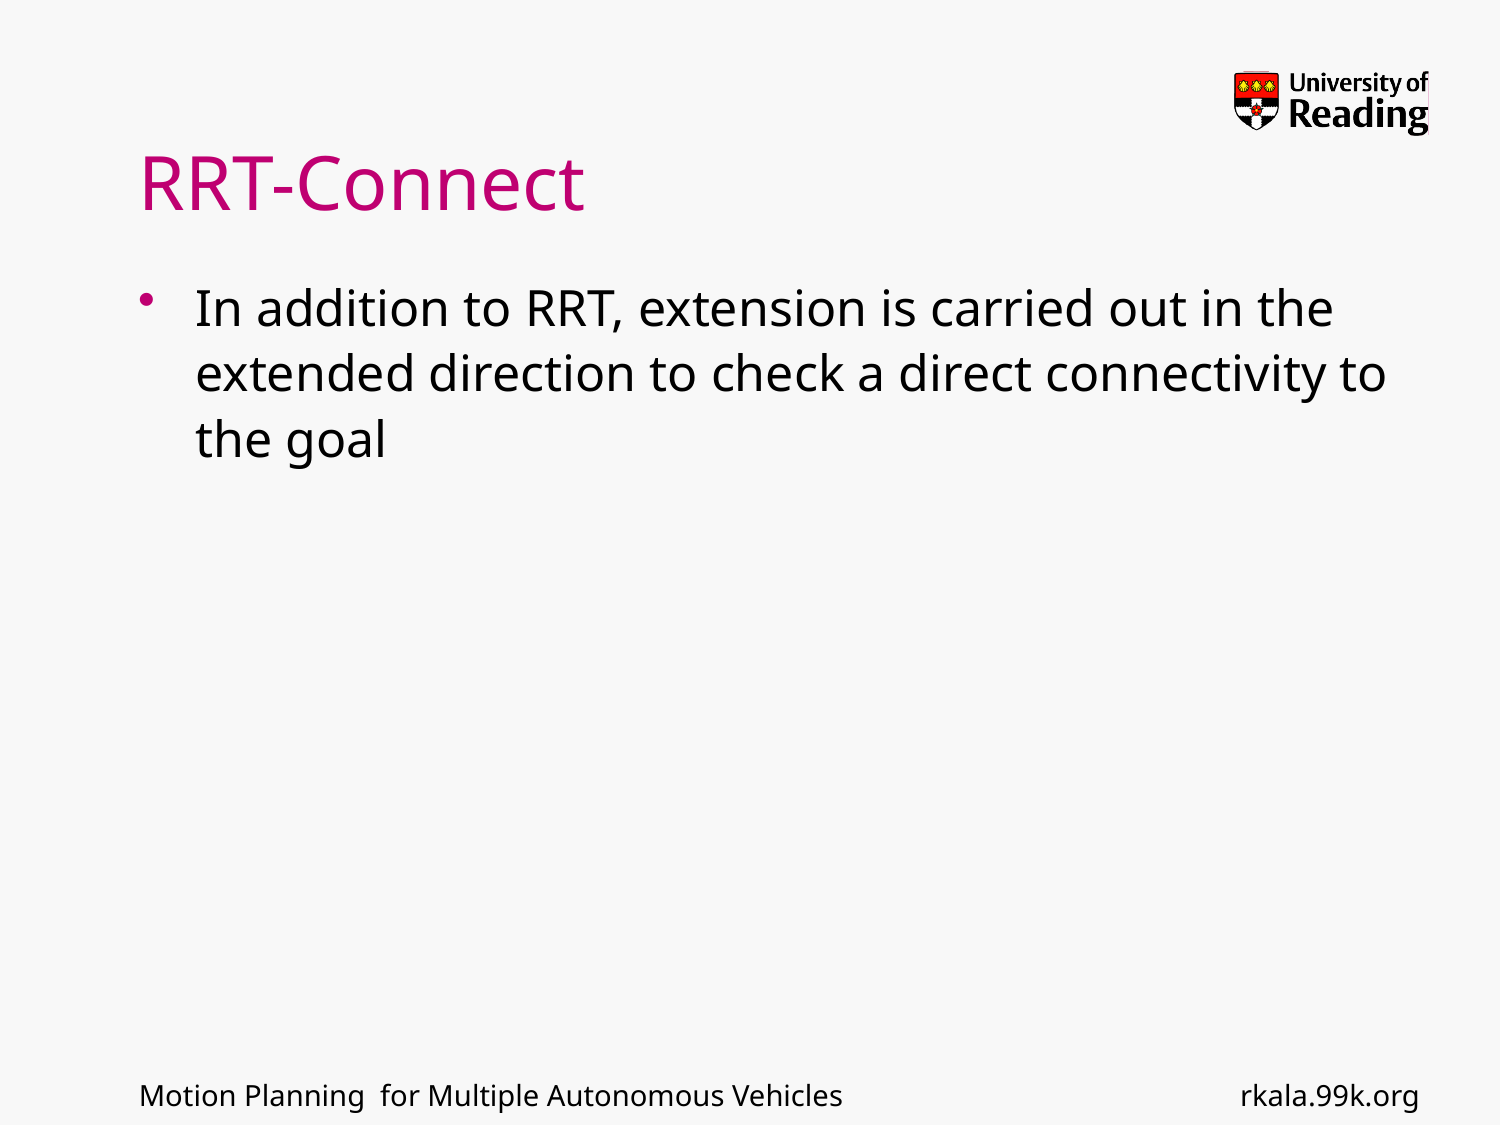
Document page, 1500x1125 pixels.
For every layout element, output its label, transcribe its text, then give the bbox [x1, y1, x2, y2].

title RRT-Connect [123, 45, 1140, 233]
picture [1234, 71, 1429, 136]
list In addition to RRT, extension is carried out in the extended direction to check a direct connectivity to the goal [123, 262, 1425, 975]
slide_number rkala.99k.org [1210, 1069, 1436, 1125]
